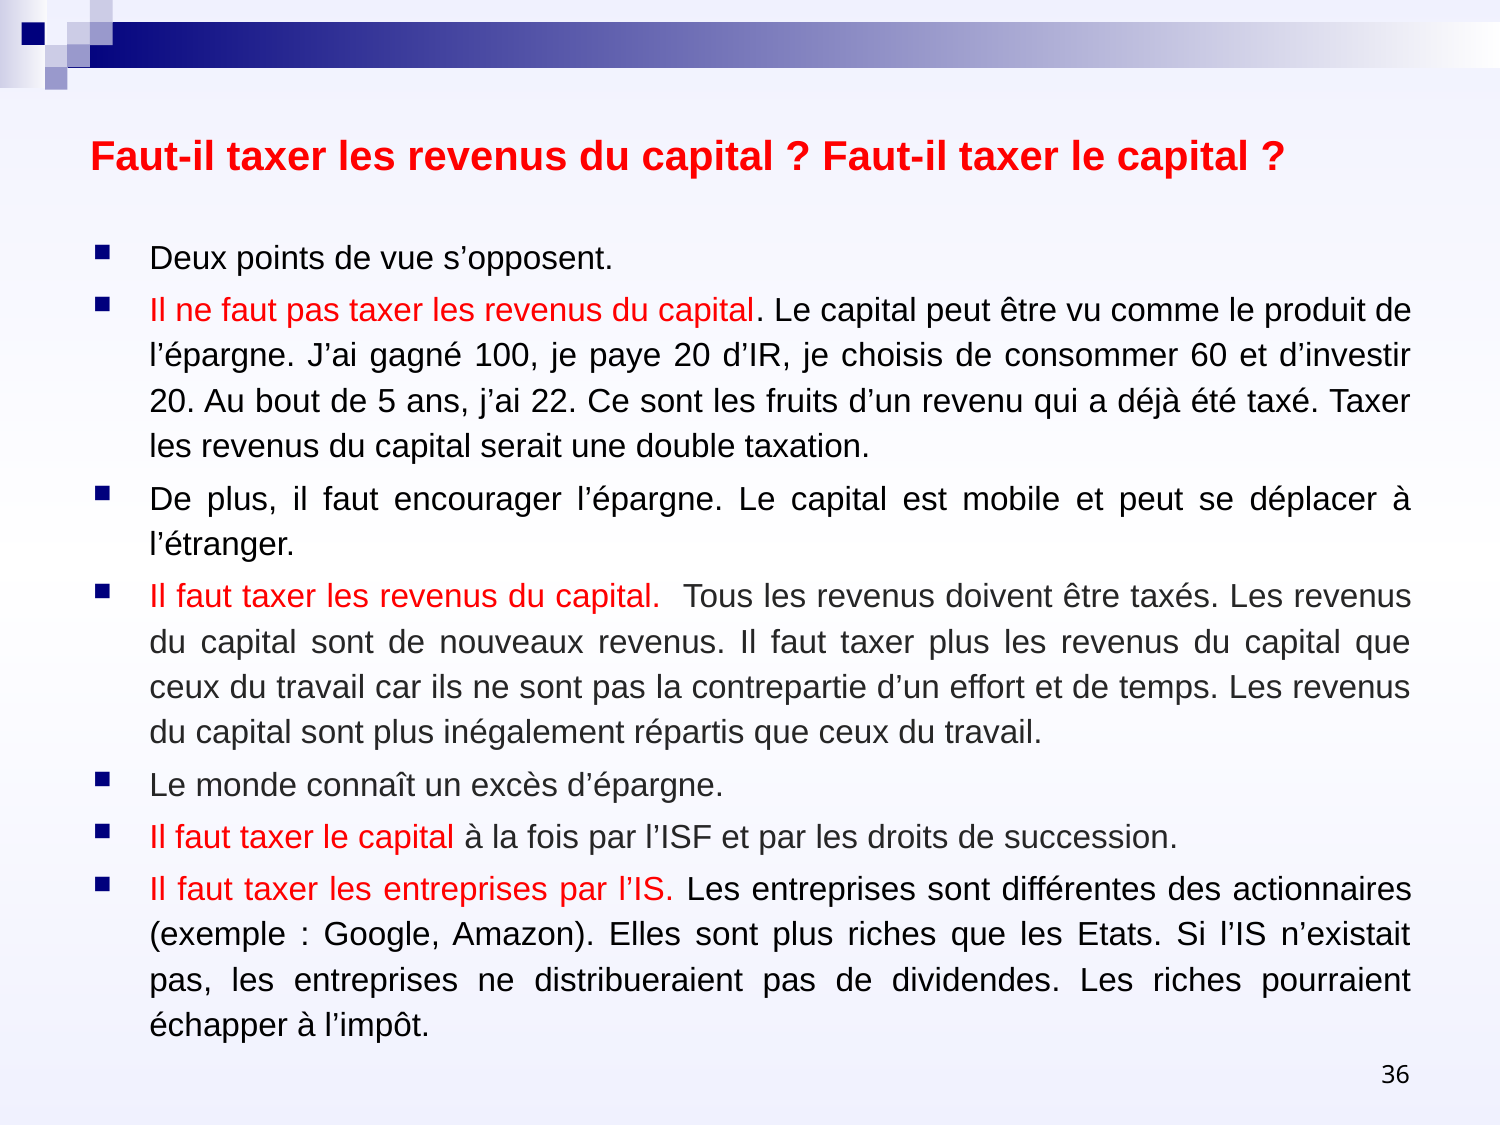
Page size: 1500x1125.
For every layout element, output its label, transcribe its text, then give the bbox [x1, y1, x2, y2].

list Deux points de vue s’opposent. Il ne faut pas taxer les revenus du capital. Le capital peut être vu comme le produit de l’épargne. J’ai gagné 100, je paye 20 d’IR, je choisis de consommer 60 et d’investir 20. Au bout de 5 ans, j’ai 22. Ce sont les fruits d’un revenu qui a déjà été taxé. Taxer les revenus du capital serait une double taxation. De plus, il faut encourager l’épargne. Le capital est mobile et peut se déplacer à l’étranger. Il faut taxer les revenus du capital. Tous les revenus doivent être taxés. Les revenus du capital sont de nouveaux revenus. Il faut taxer plus les revenus du capital que ceux du travail car ils ne sont pas la contrepartie d’un effort et de temps. Les revenus du capital sont plus inégalement répartis que ceux du travail. Le monde connaît un excès d’épargne. Il faut taxer le capital à la fois par l’ISF et par les droits de succession. Il faut taxer les entreprises par l’IS. Les entreprises sont différentes des actionnaires (exemple : Google, Amazon). Elles sont plus riches que les Etats. Si l’IS n’existait pas, les entreprises ne distribueraient pas de dividendes. Les riches pourraient échapper à l’impôt. [78, 222, 1429, 1058]
title Faut-il taxer les revenus du capital ? Faut-il taxer le capital ? [75, 75, 1425, 232]
slide_number 36 [1186, 1024, 1426, 1101]
